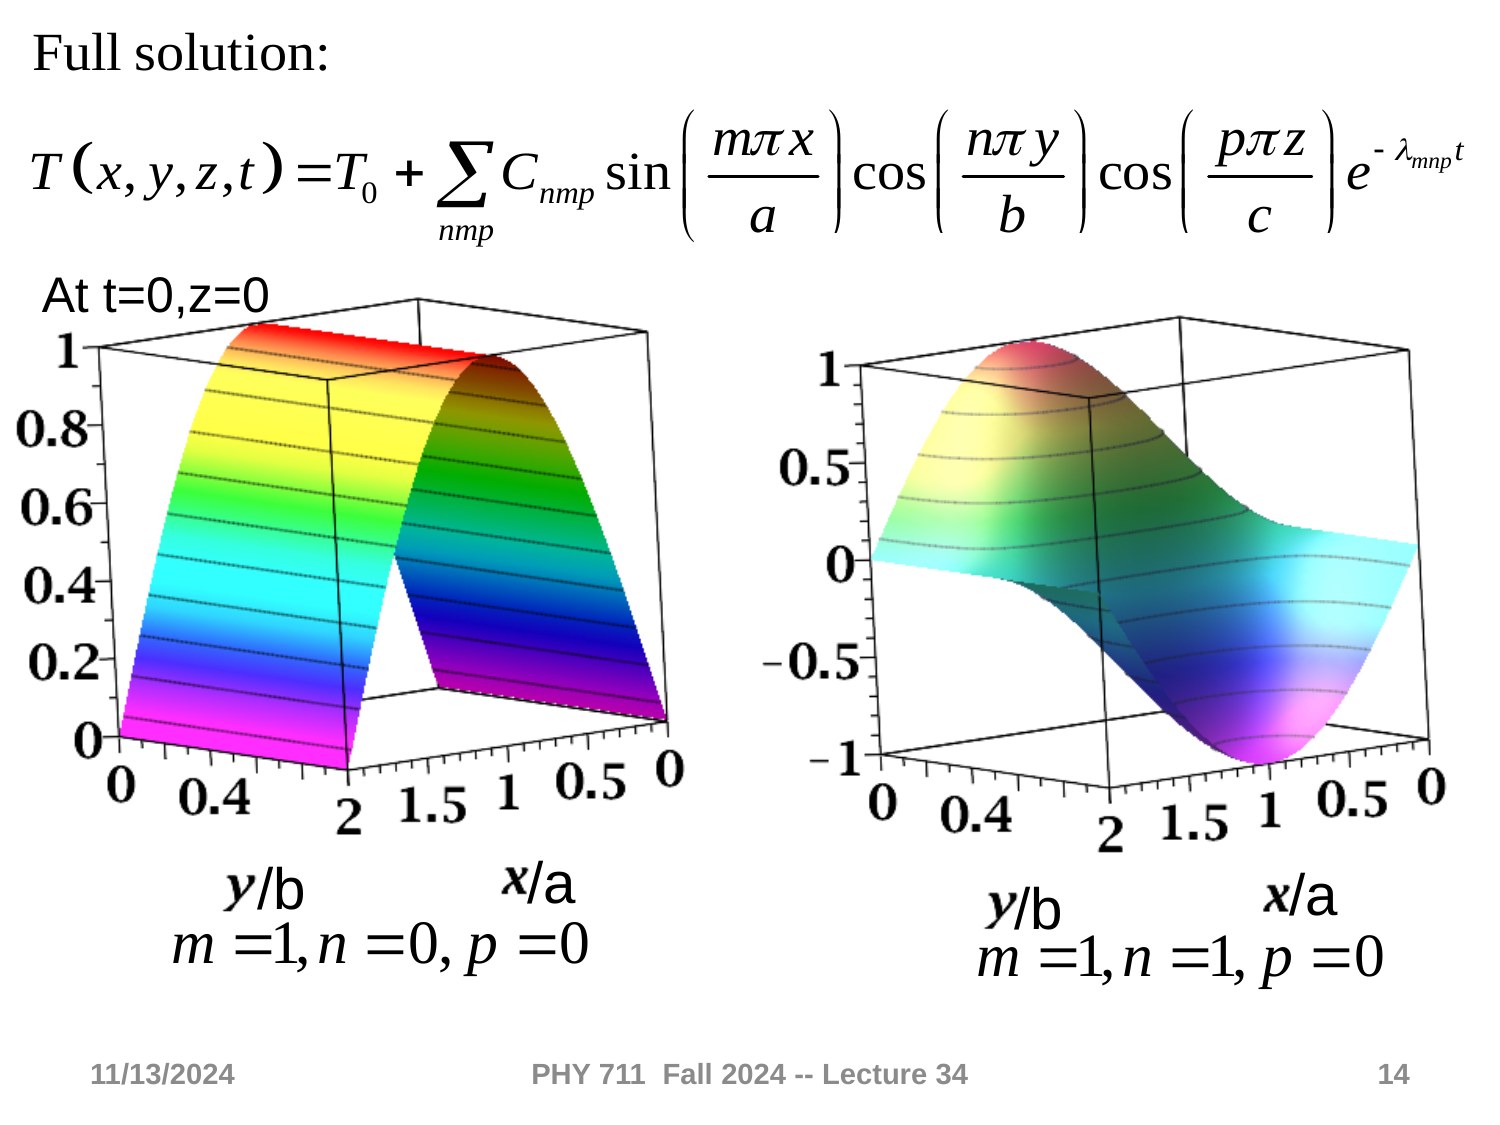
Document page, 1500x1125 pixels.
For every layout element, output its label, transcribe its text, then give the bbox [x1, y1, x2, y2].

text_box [970, 924, 1392, 998]
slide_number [75, 1042, 425, 1103]
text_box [26, 24, 1474, 256]
slide_number 14 [1074, 1042, 1425, 1103]
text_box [165, 912, 598, 985]
footer PHY 711 Fall 2024 -- Lecture 34 [512, 1042, 988, 1103]
picture [0, 232, 1484, 996]
